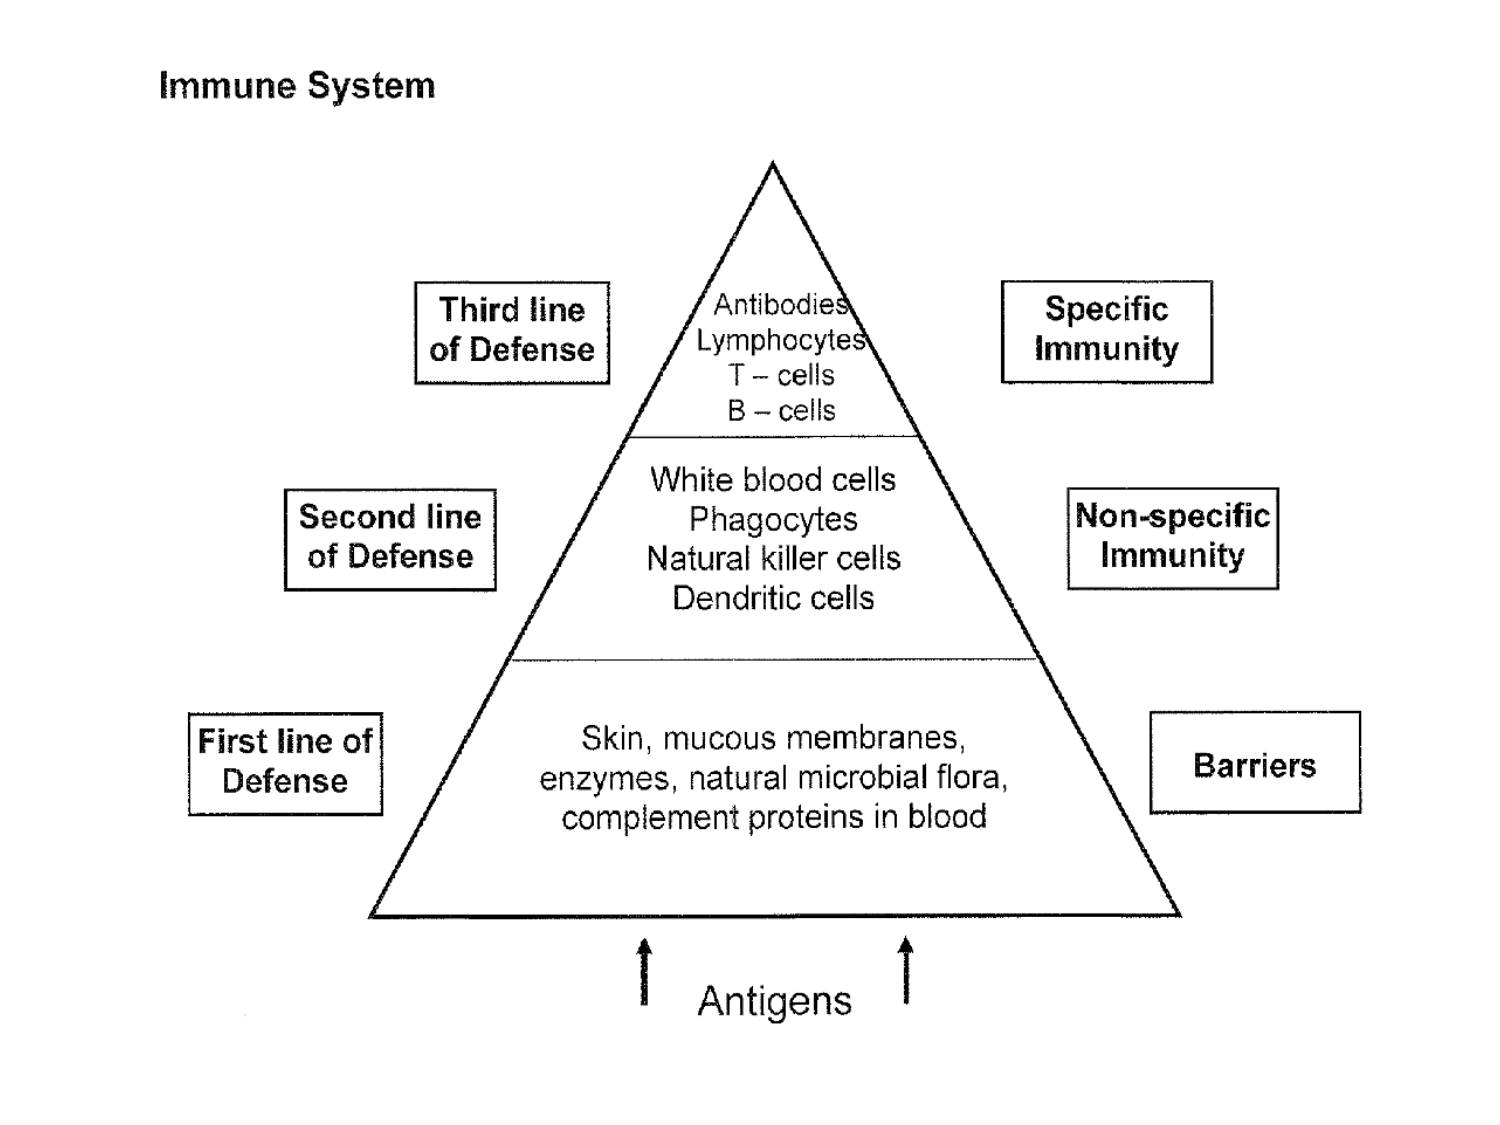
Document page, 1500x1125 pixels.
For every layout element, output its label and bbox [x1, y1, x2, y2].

picture [112, 24, 1414, 1076]
